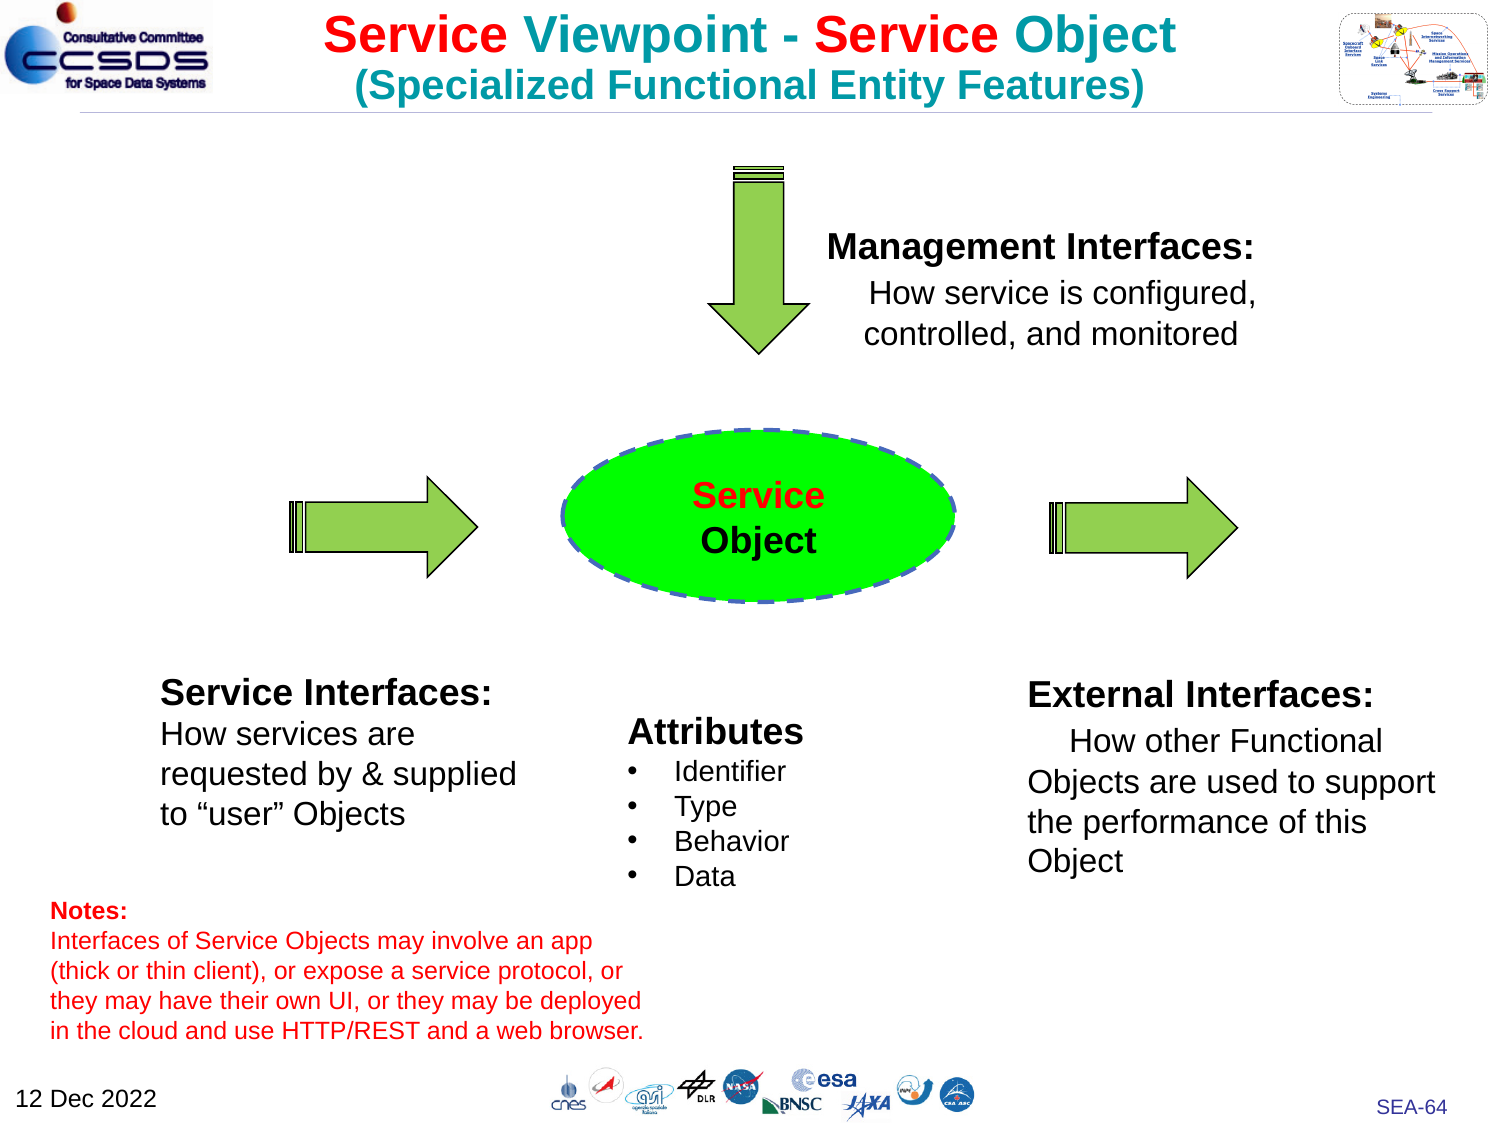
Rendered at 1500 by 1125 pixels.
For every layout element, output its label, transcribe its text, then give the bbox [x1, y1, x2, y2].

text_box [733, 172, 784, 179]
text_box External Interfaces: How other Functional Objects are used to support the performance of this Object [1012, 662, 1483, 927]
text_box [1050, 502, 1054, 553]
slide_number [0, 1074, 313, 1125]
text_box [1056, 502, 1063, 553]
text_box [296, 502, 303, 552]
picture [1338, 12, 1488, 106]
text_box [289, 502, 294, 552]
picture [549, 1064, 975, 1125]
text_box [708, 182, 809, 355]
text_box [733, 166, 784, 170]
text_box [305, 477, 478, 578]
text_box Service Viewpoint - Service Object (Specialized Functional Entity Features) [74, 0, 1425, 72]
text_box Management Interfaces: How service is configured, controlled, and monitored [811, 214, 1273, 359]
text_box [1065, 477, 1238, 578]
text_box Service Interfaces: How services are requested by & supplied to “user” Objects [145, 660, 563, 840]
text_box Attributes Identifier Type Behavior Data [612, 699, 975, 900]
picture [0, 0, 213, 94]
text_box Service Object [560, 427, 957, 605]
text_box Notes: Interfaces of Service Objects may involve an app (thick or thin client), or expose a service protocol, or they may have their own UI, or they may be deployed in the cloud and use HTTP/REST and a web browser. [35, 887, 667, 1052]
